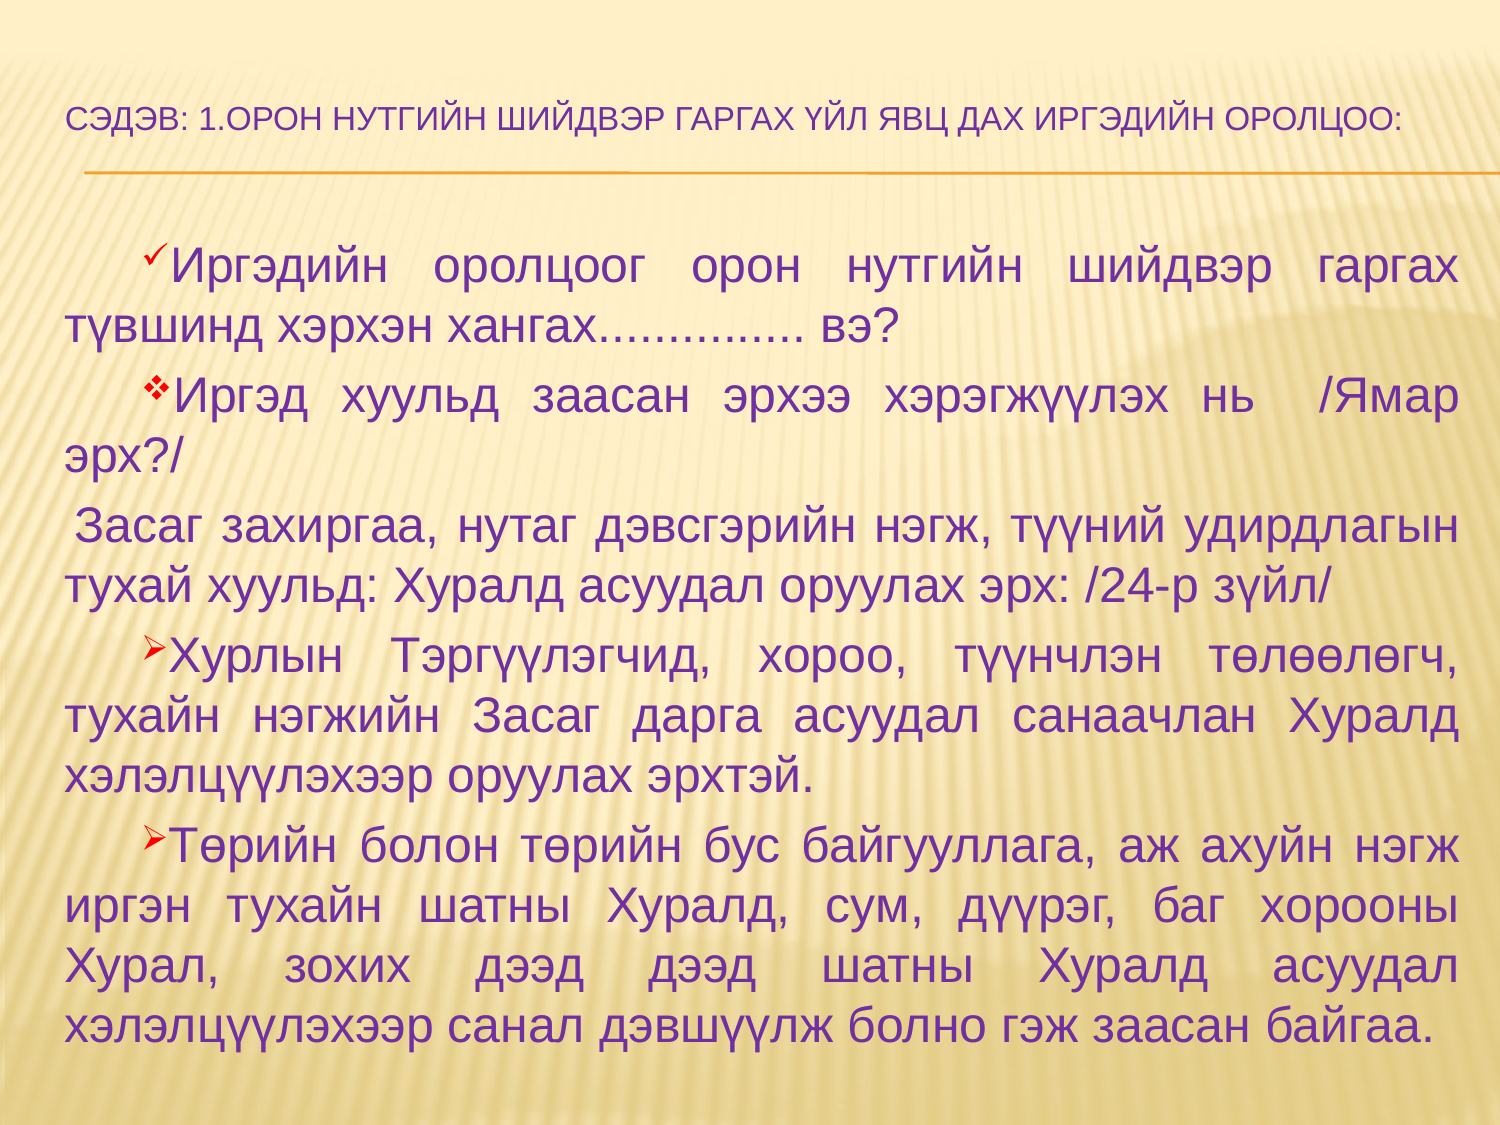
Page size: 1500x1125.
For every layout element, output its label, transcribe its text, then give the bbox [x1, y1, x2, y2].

title Сэдэв: 1.Орон нутгийн шийдвэр гаргах үйл явц дах иргэдийн оролцоо: [50, 75, 1475, 200]
list Иргэдийн оролцоог орон нутгийн шийдвэр гаргах түвшинд хэрхэн хангах............... вэ? Иргэд хуульд заасан эрхээ хэрэгжүүлэх нь /Ямар эрх?/ Засаг захиргаа, нутаг дэвсгэрийн нэгж, түүний удирдлагын тухай хуульд: Хуралд асуудал оруулах эрх: /24-р зүйл/ Хурлын Тэргүүлэгчид, хороо, түүнчлэн төлөөлөгч, тухайн нэгжийн Засаг дарга асуудал санаачлан Хуралд хэлэлцүүлэхээр оруулах эрхтэй. Төрийн болон төрийн бус байгууллага, аж ахуйн нэгж иргэн тухайн шатны Хуралд, сум, дүүрэг, баг хорооны Хурал, зохих дээд дээд шатны Хуралд асуудал хэлэлцүүлэхээр санал дэвшүүлж болно гэж заасан байгаа. [50, 224, 1475, 1088]
